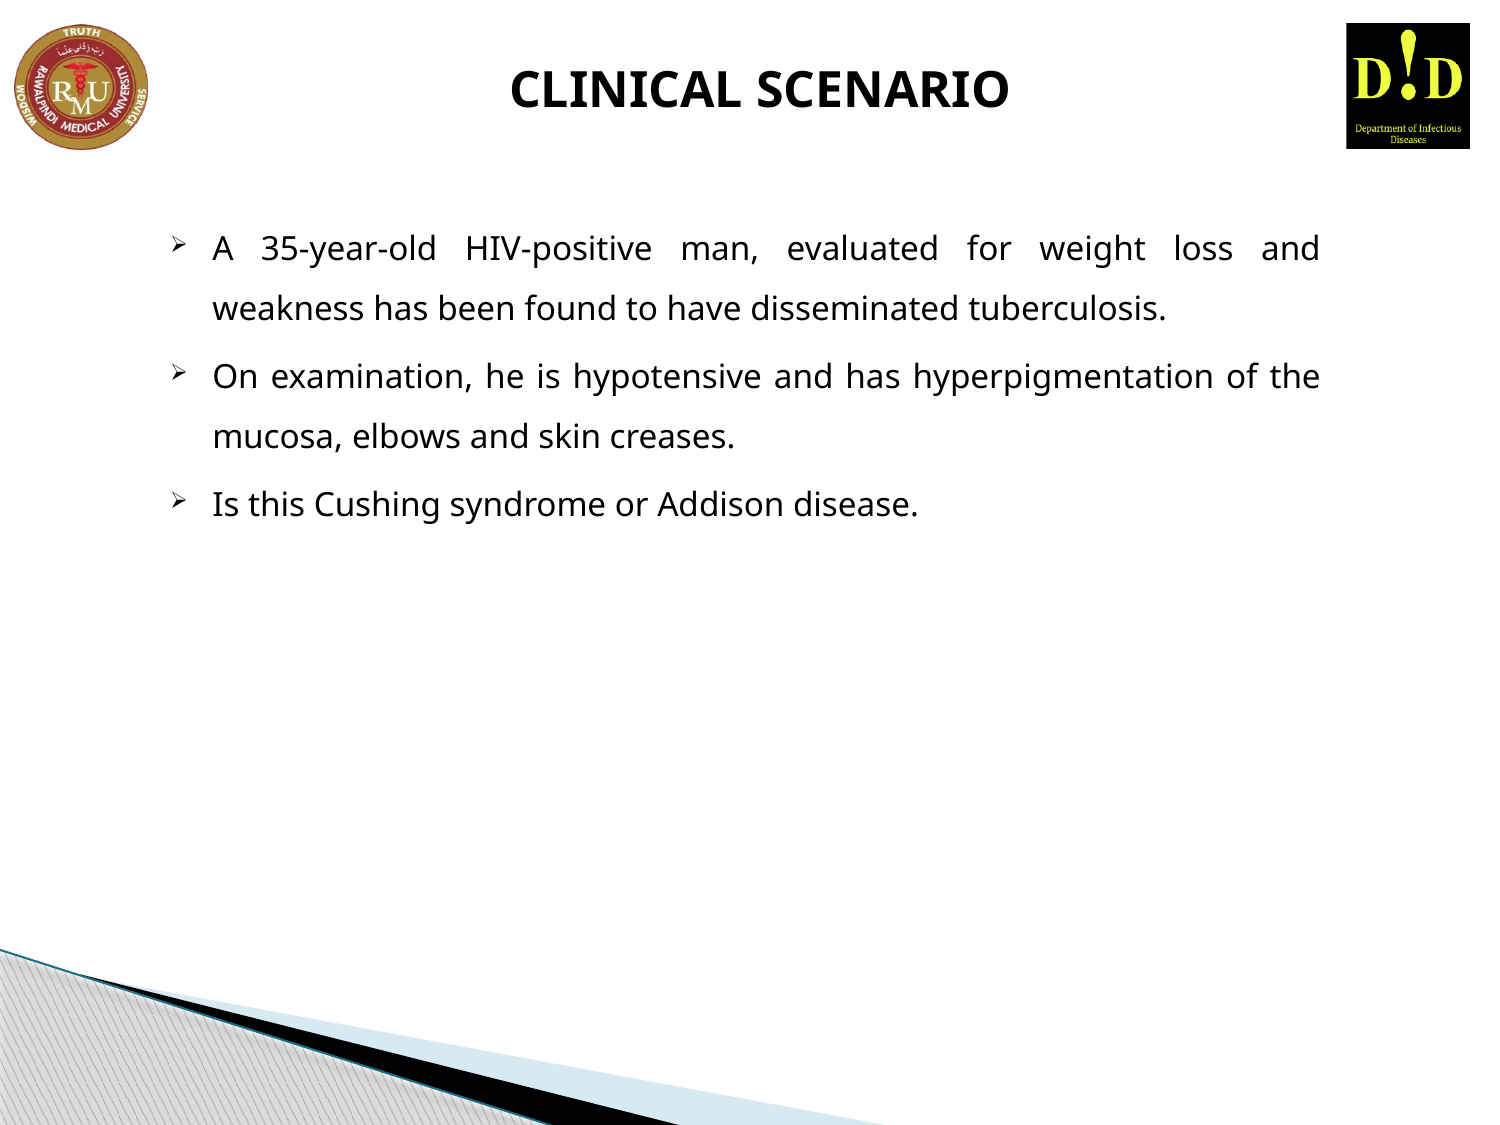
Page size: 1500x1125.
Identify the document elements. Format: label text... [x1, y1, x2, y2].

picture [14, 24, 148, 150]
picture [1346, 23, 1471, 149]
list A 35-year-old HIV-positive man, evaluated for weight loss and weakness has been found to have disseminated tuberculosis. On examination, he is hypotensive and has hyperpigmentation of the mucosa, elbows and skin creases. Is this Cushing syndrome or Addison disease. [137, 200, 1338, 763]
title CLINICAL SCENARIO [148, 24, 1345, 151]
